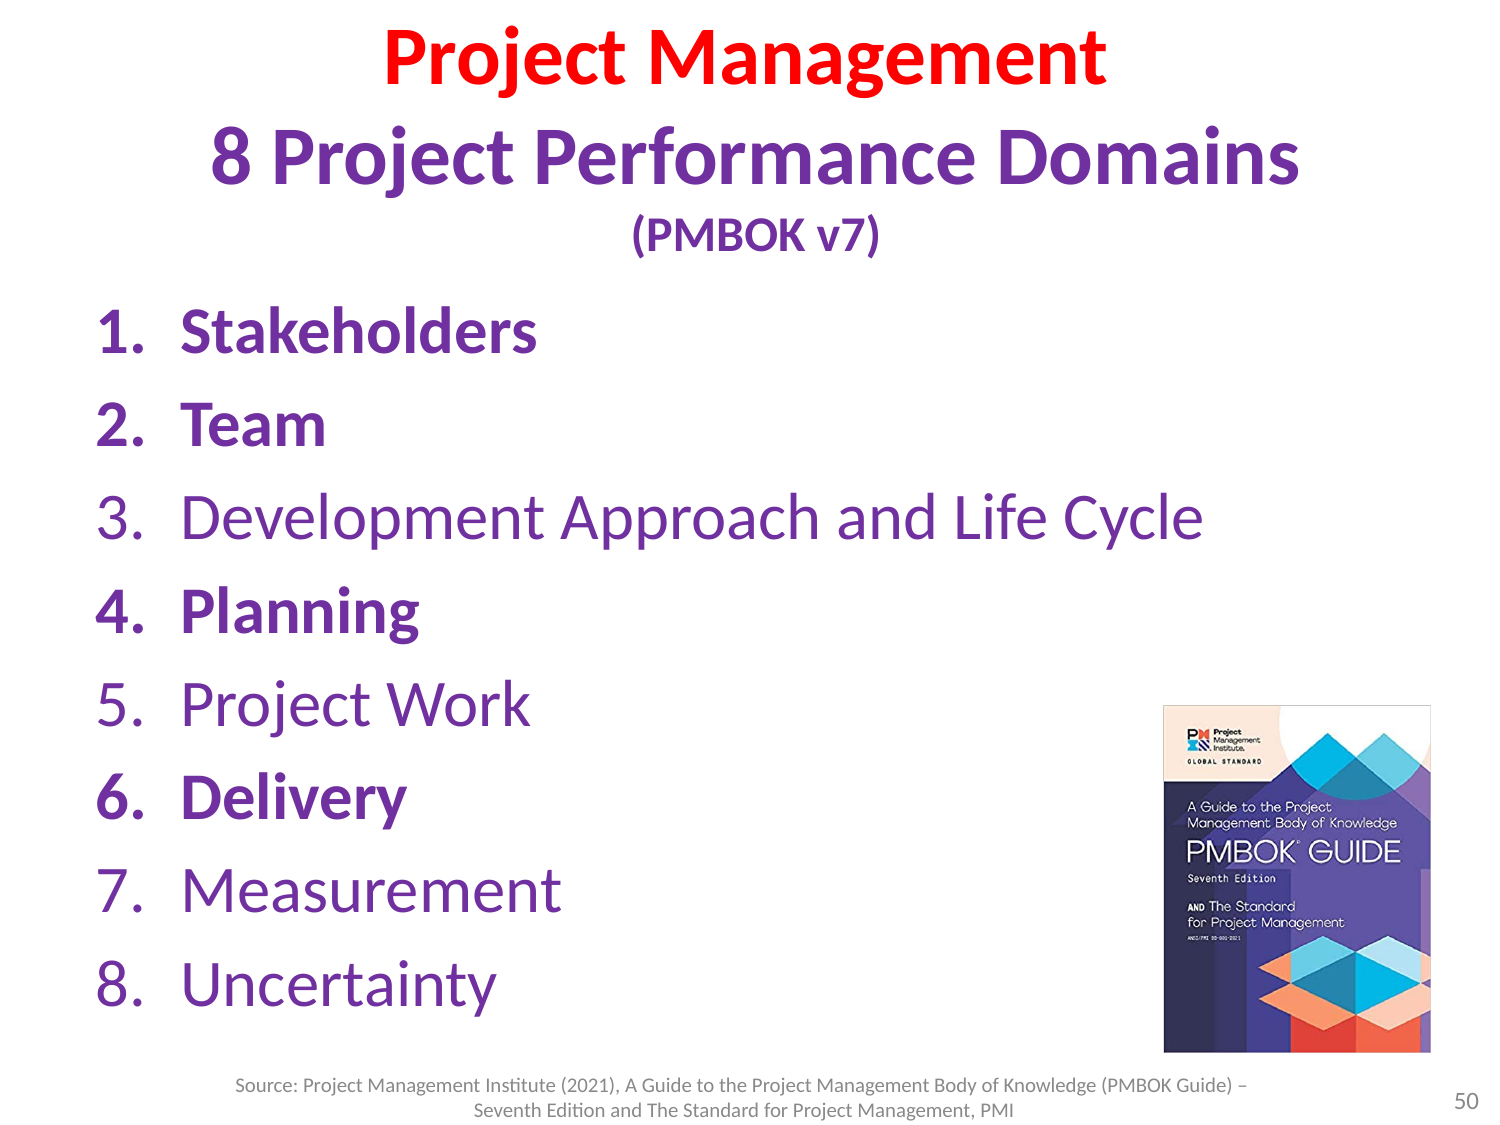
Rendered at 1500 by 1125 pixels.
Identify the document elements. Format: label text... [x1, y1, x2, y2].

picture [1163, 705, 1432, 1053]
slide_number 50 [1144, 1069, 1495, 1125]
title Project Management 8 Project Performance Domains (PMBOK v7) [41, 19, 1471, 244]
footer Source: Project Management Institute (2021), A Guide to the Project Management Body of Knowledge (PMBOK Guide) – Seventh Edition and The Standard for Project Management, PMI [100, 1074, 1388, 1118]
list Stakeholders Team Development Approach and Life Cycle Planning Project Work Delivery Measurement Uncertainty [80, 278, 1431, 1058]
